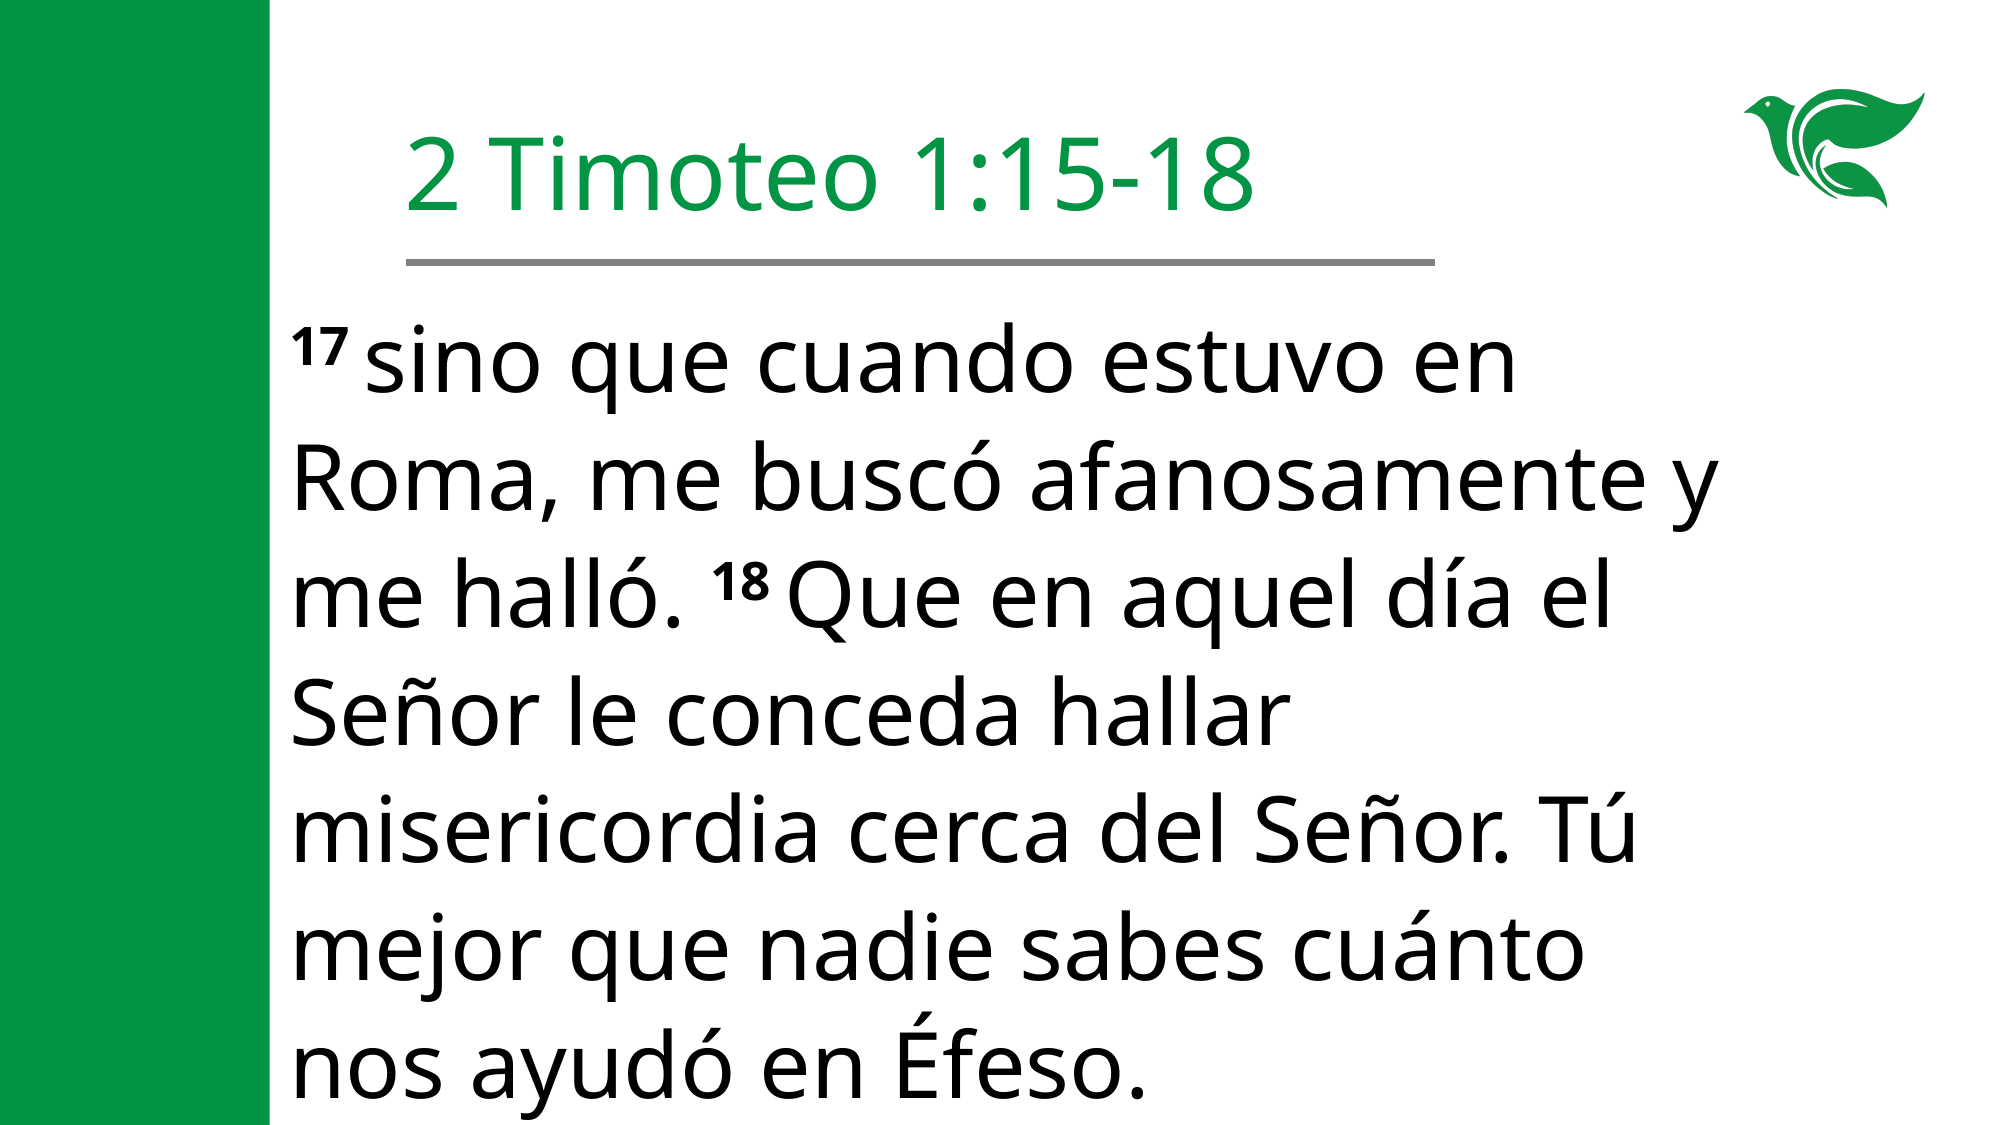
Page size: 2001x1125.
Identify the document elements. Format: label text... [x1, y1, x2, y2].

text_box 17 sino que cuando estuvo en Roma, me buscó afanosamente y me halló. 18 Que en aquel día el Señor le conceda hallar misericordia cerca del Señor. Tú mejor que nadie sabes cuánto nos ayudó en Éfeso. [274, 285, 1784, 1124]
text_box [0, 0, 270, 1125]
picture [1722, 47, 1953, 240]
text_box 2 Timoteo 1:15-18 [389, 101, 1669, 239]
